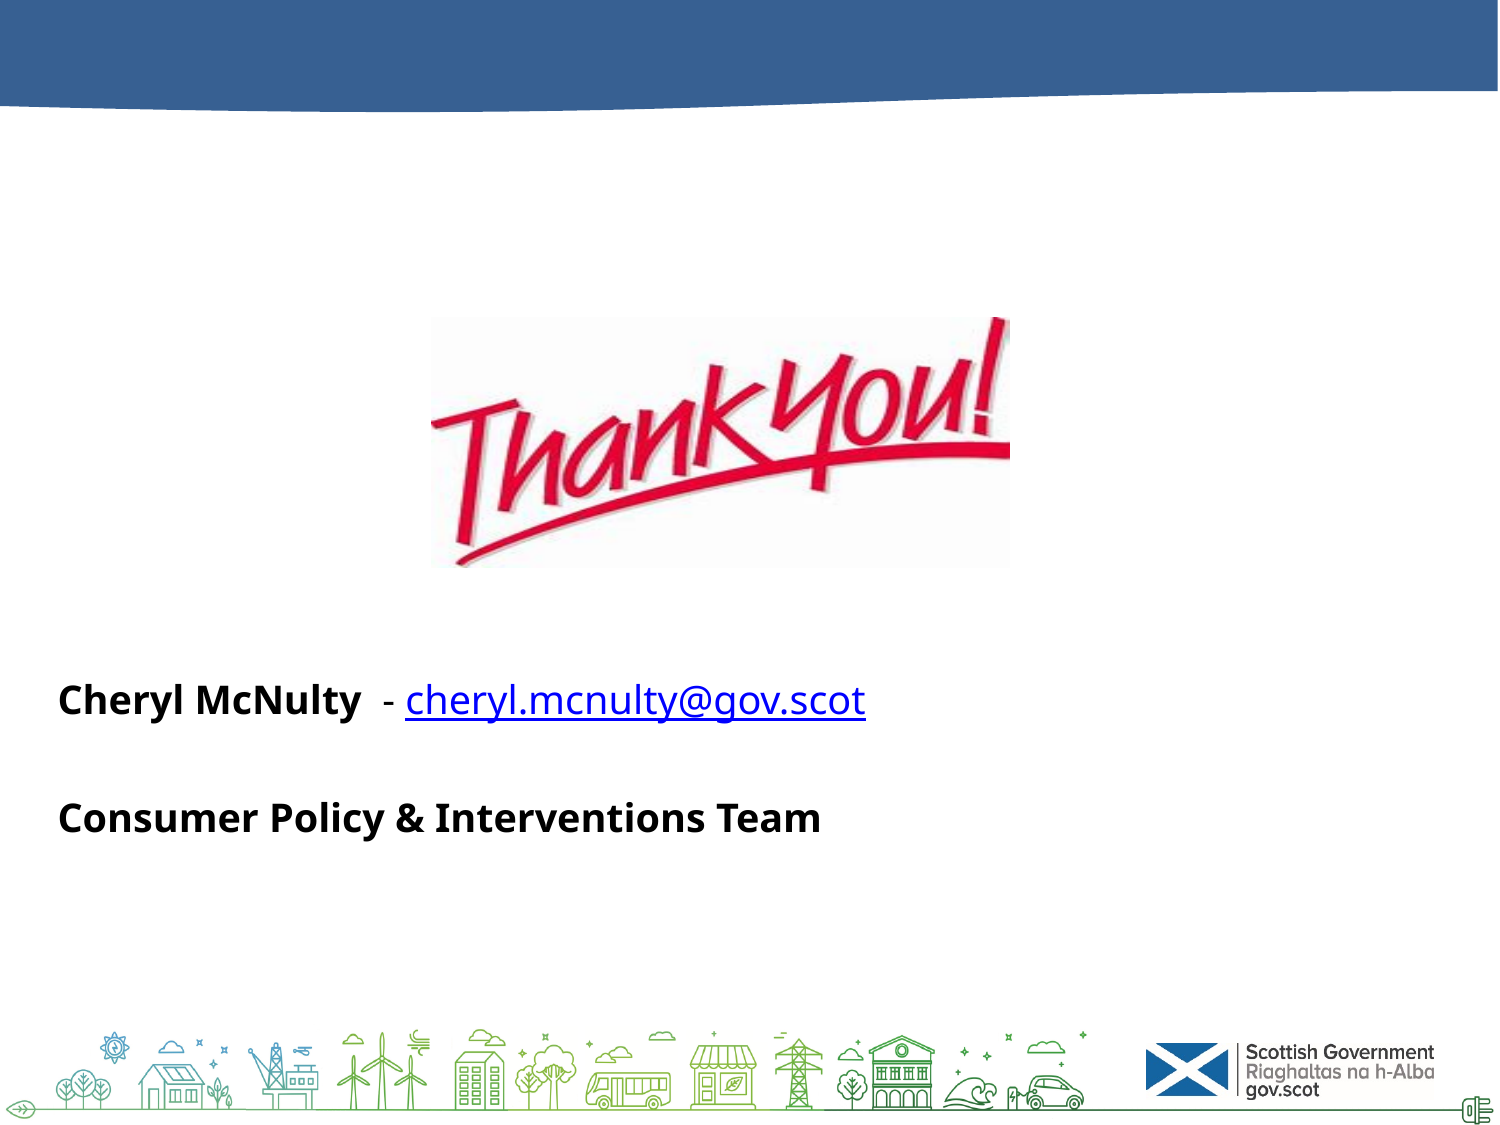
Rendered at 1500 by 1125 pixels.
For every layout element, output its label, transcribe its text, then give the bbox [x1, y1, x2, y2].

picture [430, 317, 1011, 568]
picture [0, 1023, 1498, 1125]
list Cheryl McNulty - cheryl.mcnulty@gov.scot Consumer Policy & Interventions Team [41, 113, 1460, 1012]
